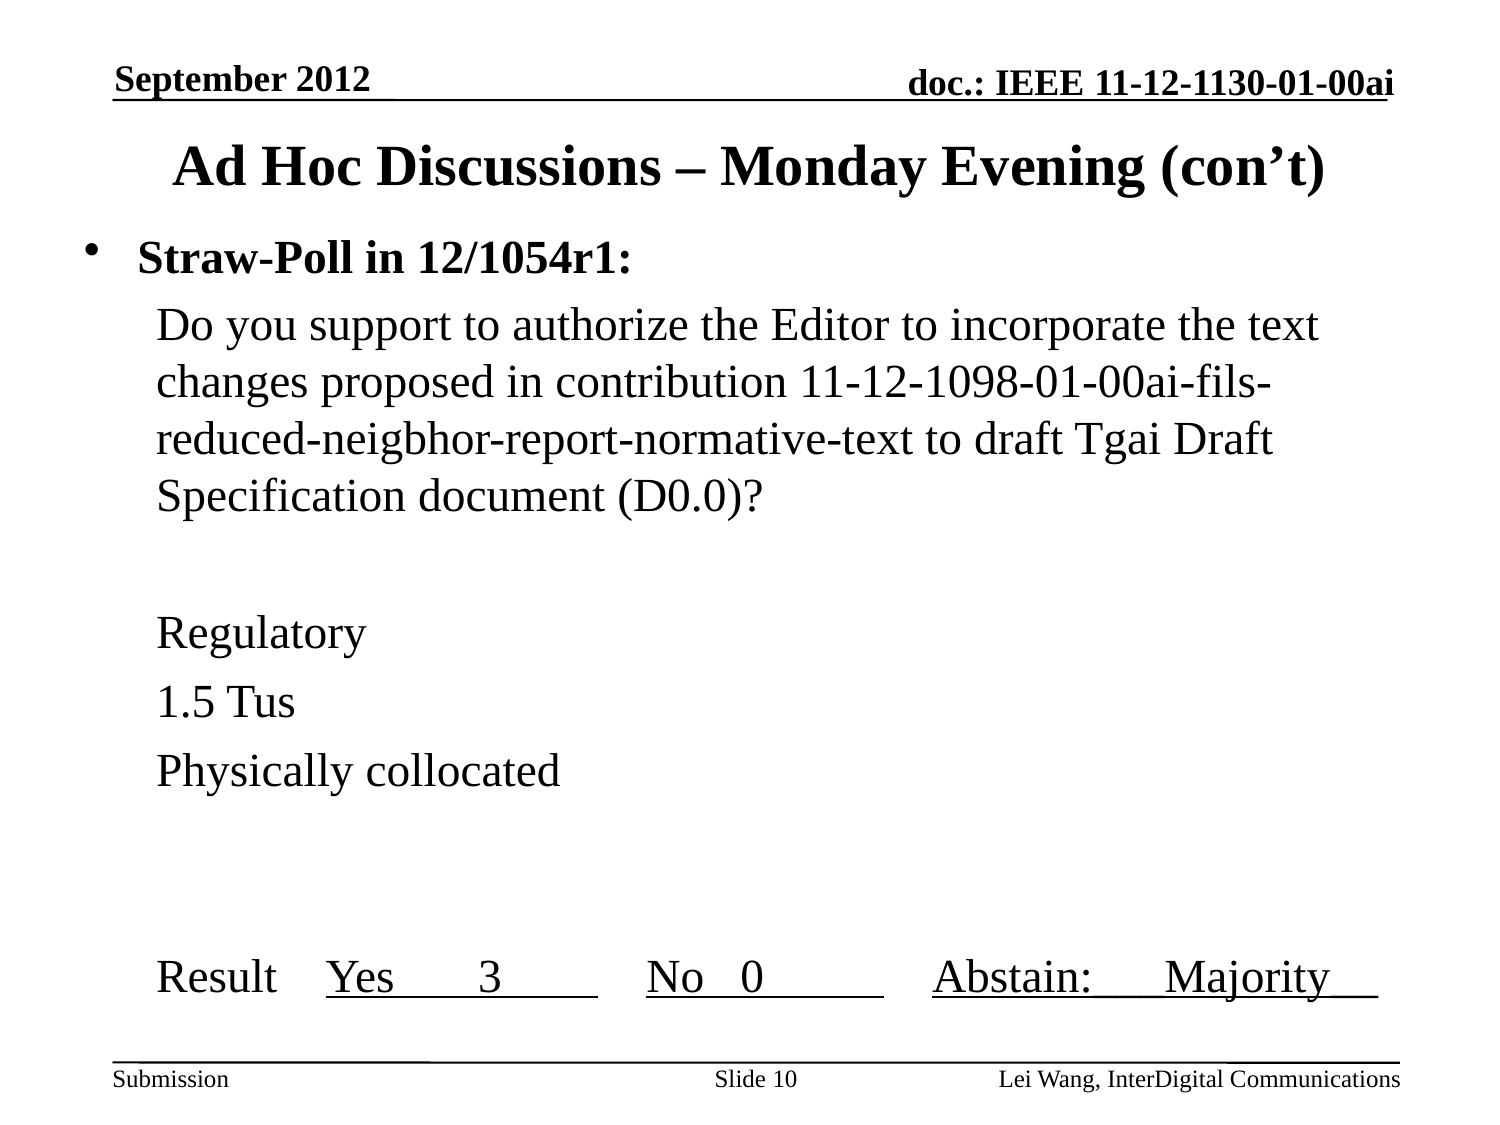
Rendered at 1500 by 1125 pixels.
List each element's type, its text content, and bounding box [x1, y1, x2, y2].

text_box Straw-Poll in 12/1054r1: Do you support to authorize the Editor to incorporate the text changes proposed in contribution 11-12-1098-01-00ai-fils-reduced-neigbhor-report-normative-text to draft Tgai Draft Specification document (D0.0)? Regulatory 1.5 Tus Physically collocated Result Yes 3 No 0 Abstain:___Majority__ [68, 218, 1394, 1038]
text_box Ad Hoc Discussions – Monday Evening (con’t) [112, 112, 1388, 213]
footer Lei Wang, InterDigital Communications [878, 1061, 1402, 1093]
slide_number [114, 54, 423, 100]
slide_number Slide 10 [712, 1061, 800, 1123]
